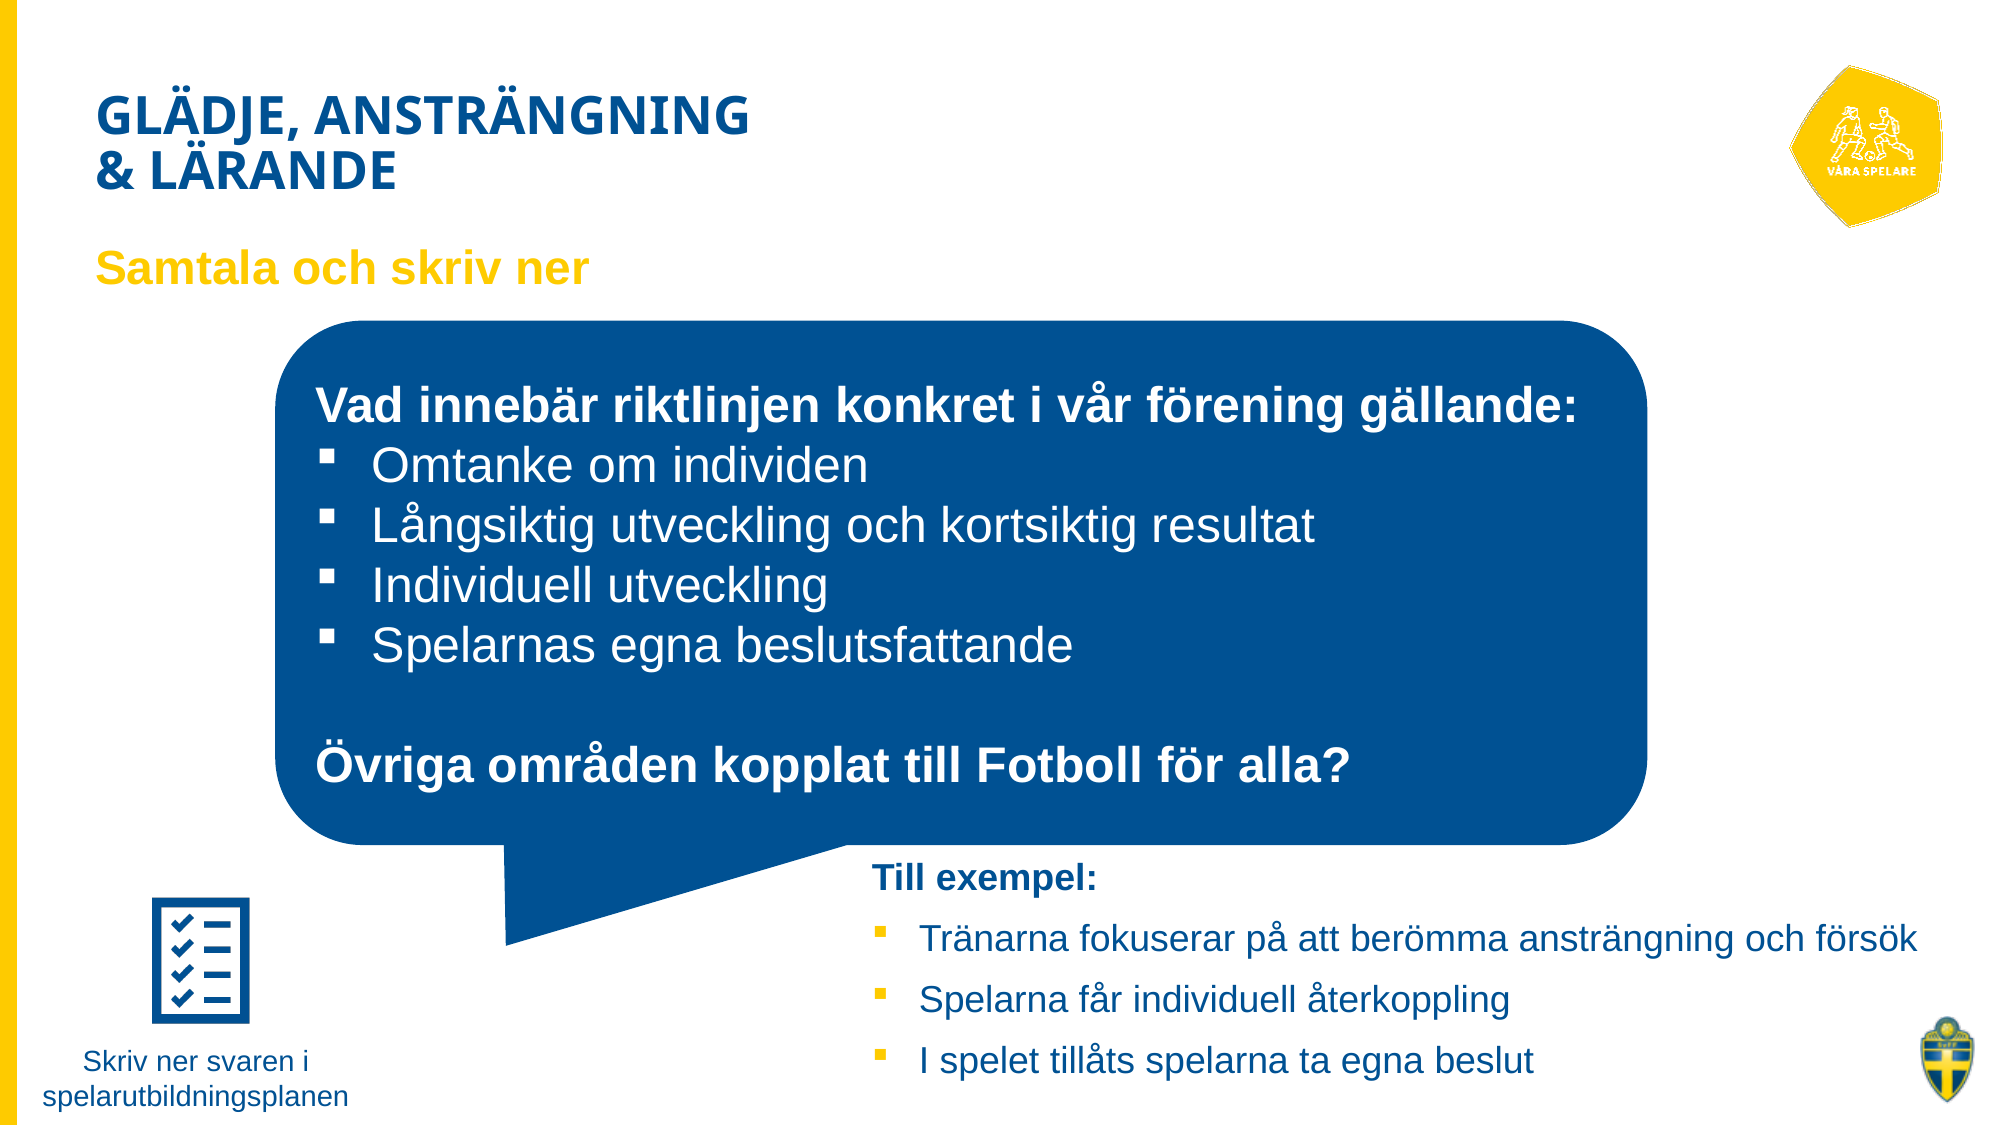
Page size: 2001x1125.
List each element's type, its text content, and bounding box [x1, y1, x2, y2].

text_box Till exempel: Tränarna fokuserar på att berömma ansträngning och försök Spelarna får individuell återkoppling I spelet tillåts spelarna ta egna beslut [856, 850, 2000, 1109]
picture [1789, 209, 1943, 228]
text_box Skriv ner svaren i spelarutbildningsplanen [0, 1034, 454, 1121]
picture [1789, 65, 1943, 81]
subtitle Samtala och skriv ner [79, 235, 1644, 303]
picture [125, 885, 276, 1036]
list [79, 337, 1024, 1018]
title GLÄDJE, ANSTRÄNGNING & LÄRANDE [79, 81, 1971, 209]
text_box Vad innebär riktlinjen konkret i vår förening gällande: Omtanke om individen Långsiktig utveckling och kortsiktig resultat Individuell utveckling Spelarnas egna beslutsfattande Övriga områden kopplat till Fotboll för alla? [274, 319, 1649, 948]
